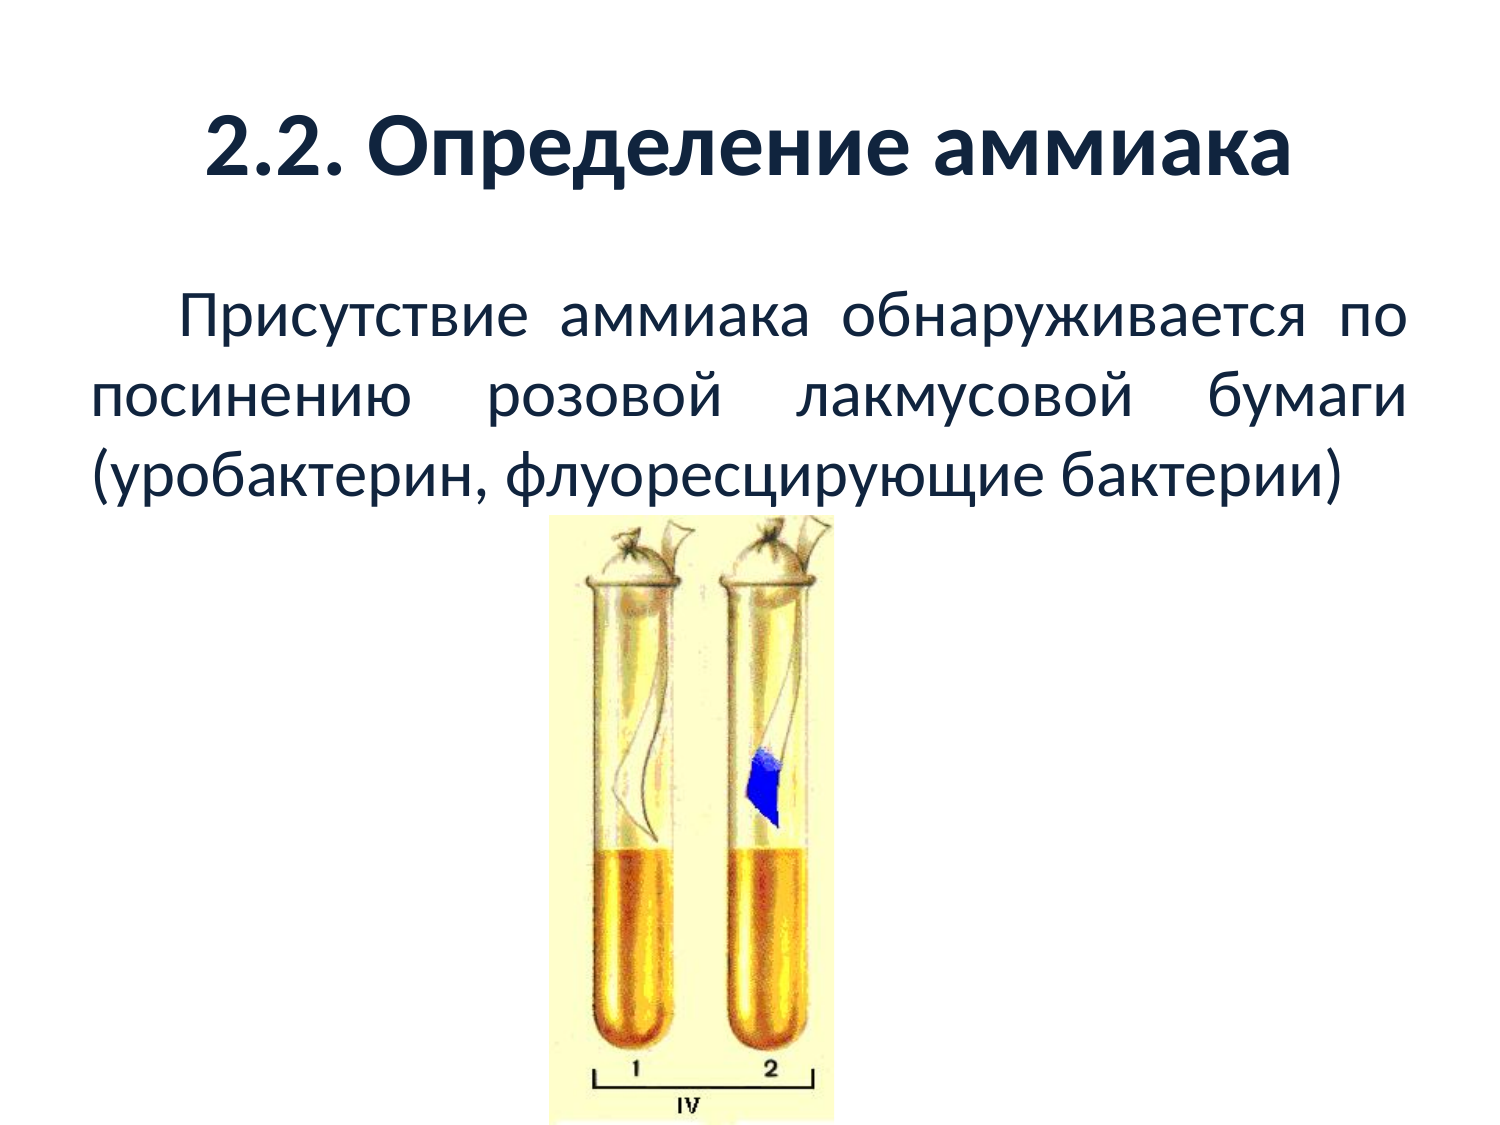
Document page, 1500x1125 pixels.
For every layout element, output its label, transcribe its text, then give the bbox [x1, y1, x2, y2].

title 2.2. Определение аммиака [75, 45, 1425, 233]
picture [548, 514, 835, 1125]
list Присутствие аммиака обнаруживается по посинению розовой лакмусовой бумаги (уробактерин, флуоресцирующие бактерии) [75, 262, 1425, 1005]
